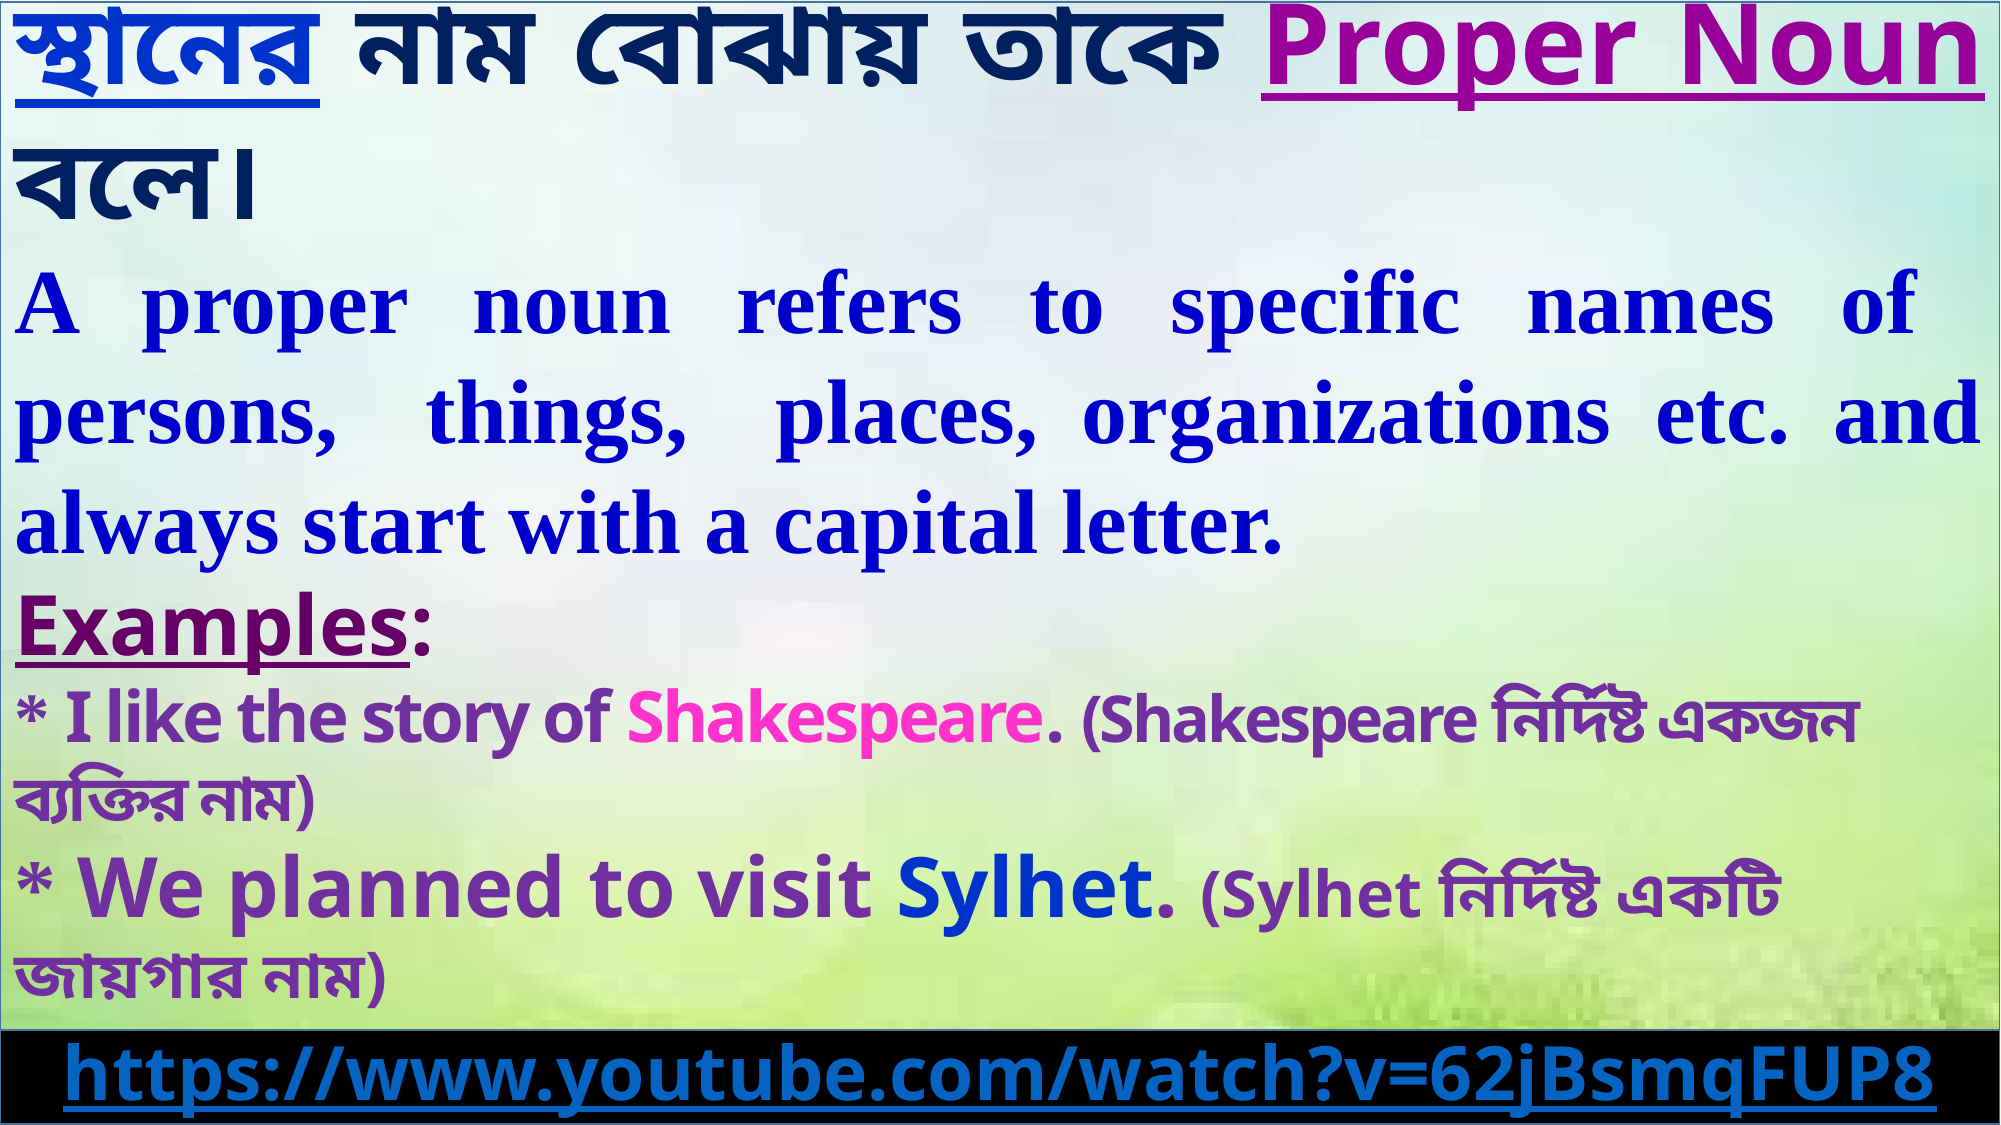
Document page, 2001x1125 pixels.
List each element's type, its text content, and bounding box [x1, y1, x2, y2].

picture [0, 0, 2001, 1125]
text_box যে Noun দ্বারা কোন নির্দিষ্ট ব্যক্তি, বস্তু বা স্থানের নাম বোঝায় তাকে Proper Noun বলে। A proper noun refers to specific names of persons, things, places, organizations etc. and always start with a capital letter. Examples: * I like the story of Shakespeare. (Shakespeare নির্দিষ্ট একজন ব্যক্তির নাম) * We planned to visit Sylhet. (Sylhet নির্দিষ্ট একটি জায়গার নাম) * Have you ever seen the Tajmahal? (Tajmahal একটি স্থাপনার নাম) [0, 1, 2000, 1029]
text_box https://www.youtube.com/watch?v=62jBsmqFUP8 [0, 1029, 2000, 1125]
